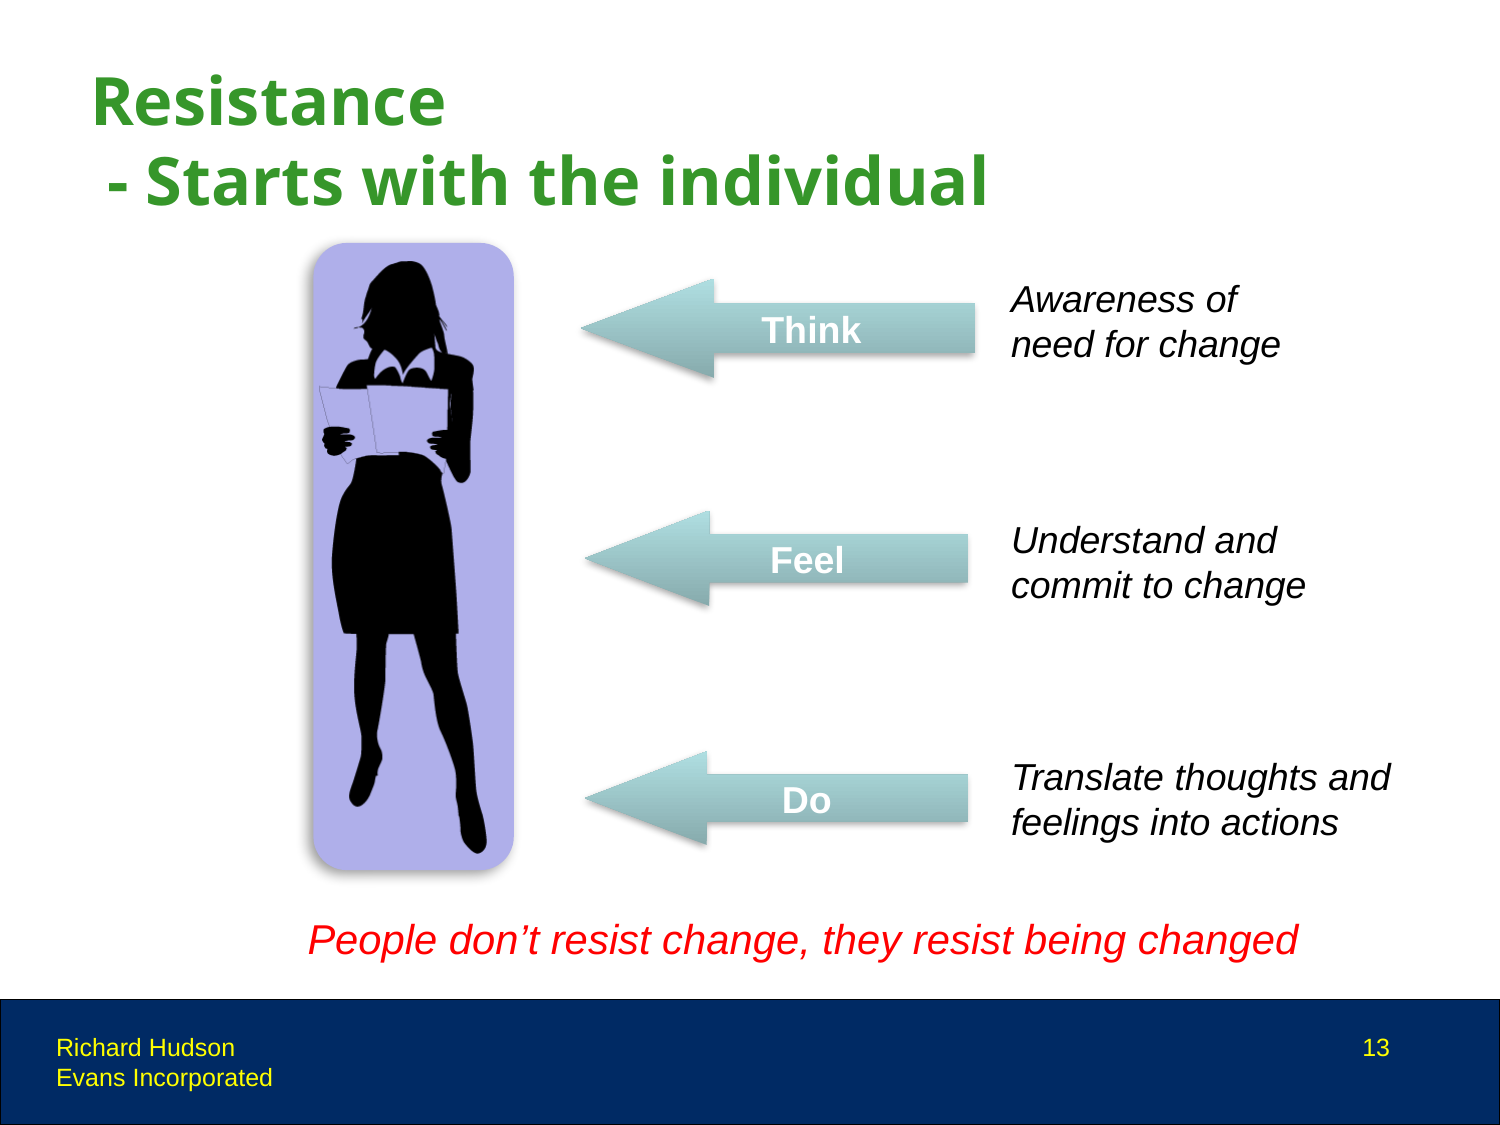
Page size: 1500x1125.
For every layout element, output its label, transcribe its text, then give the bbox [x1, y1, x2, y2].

picture [313, 242, 514, 871]
text_box Think [580, 278, 976, 378]
title Resistance - Starts with the individual [75, 45, 1425, 233]
text_box Do [584, 751, 969, 845]
text_box Awareness of need for change [1011, 275, 1384, 366]
text_box Understand and commit to change [1011, 515, 1454, 607]
footer Richard Hudson Evans Incorporated [41, 1024, 988, 1103]
text_box People don’t resist change, they resist being changed [292, 905, 1314, 970]
text_box Translate thoughts and feelings into actions [1011, 753, 1473, 844]
slide_number 13 [1096, 1024, 1447, 1103]
text_box Feel [584, 510, 969, 606]
